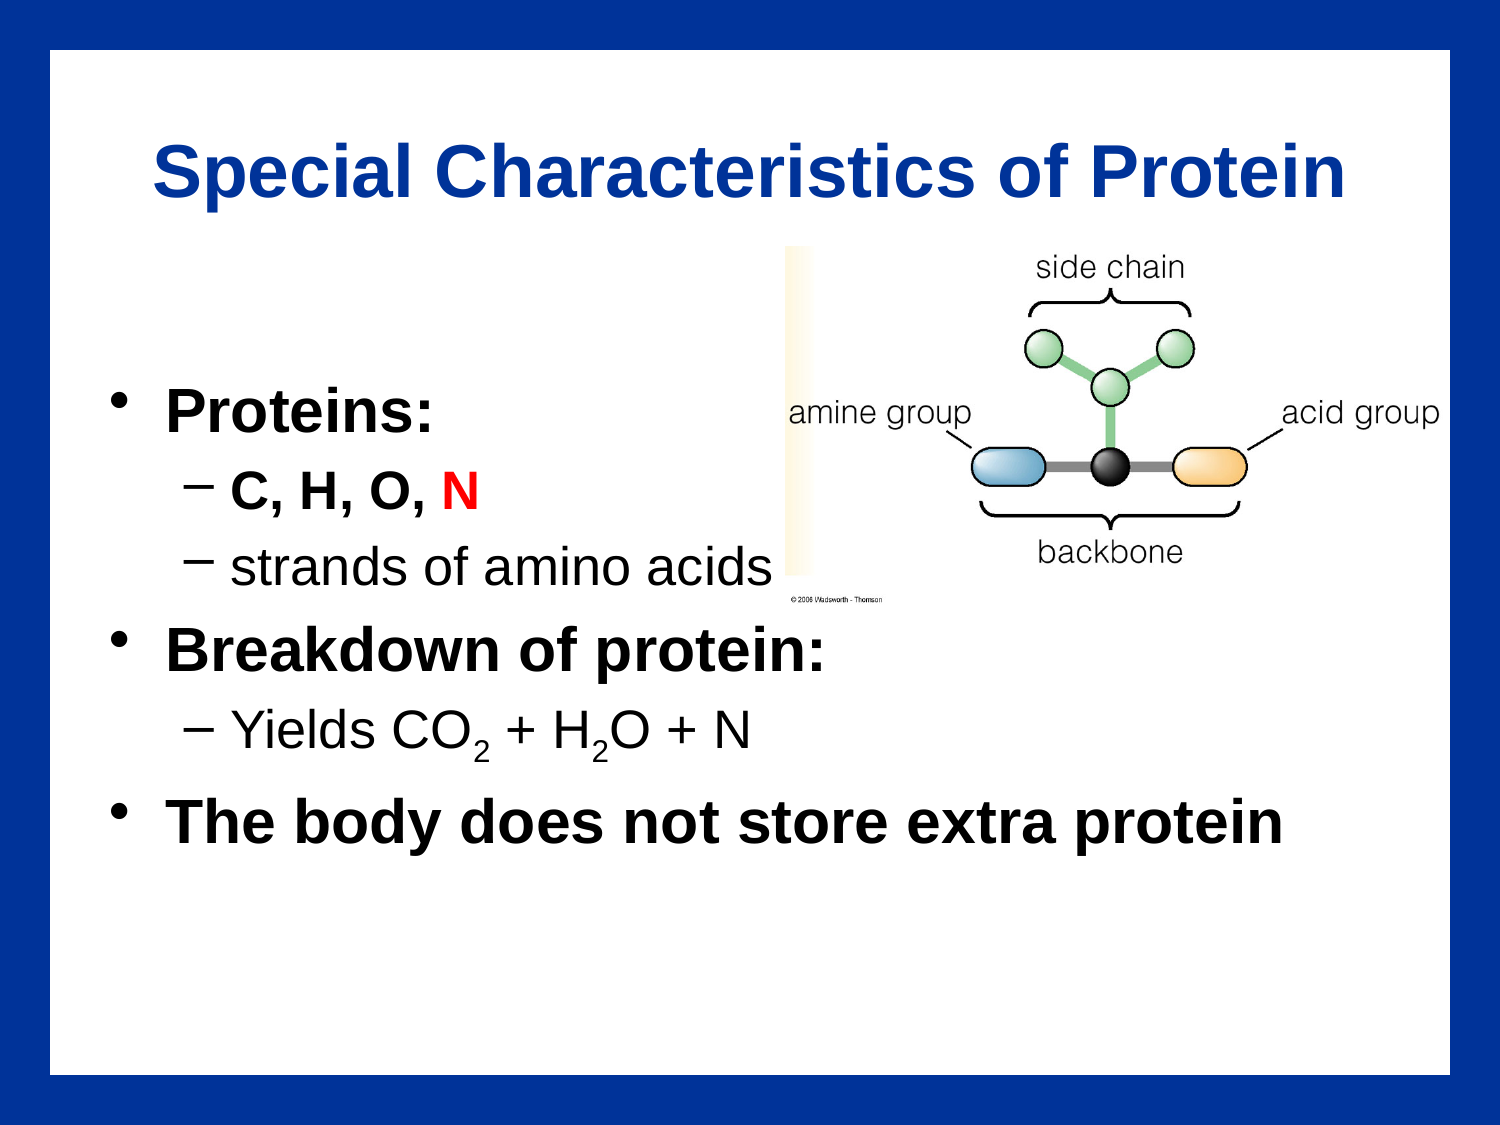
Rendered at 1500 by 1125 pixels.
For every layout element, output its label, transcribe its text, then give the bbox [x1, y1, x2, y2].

title Special Characteristics of Protein [49, 80, 1451, 269]
list Proteins: C, H, O, N strands of amino acids Breakdown of protein: Yields CO2 + H2O + N The body does not store extra protein [93, 362, 1415, 1034]
picture [785, 245, 1444, 609]
